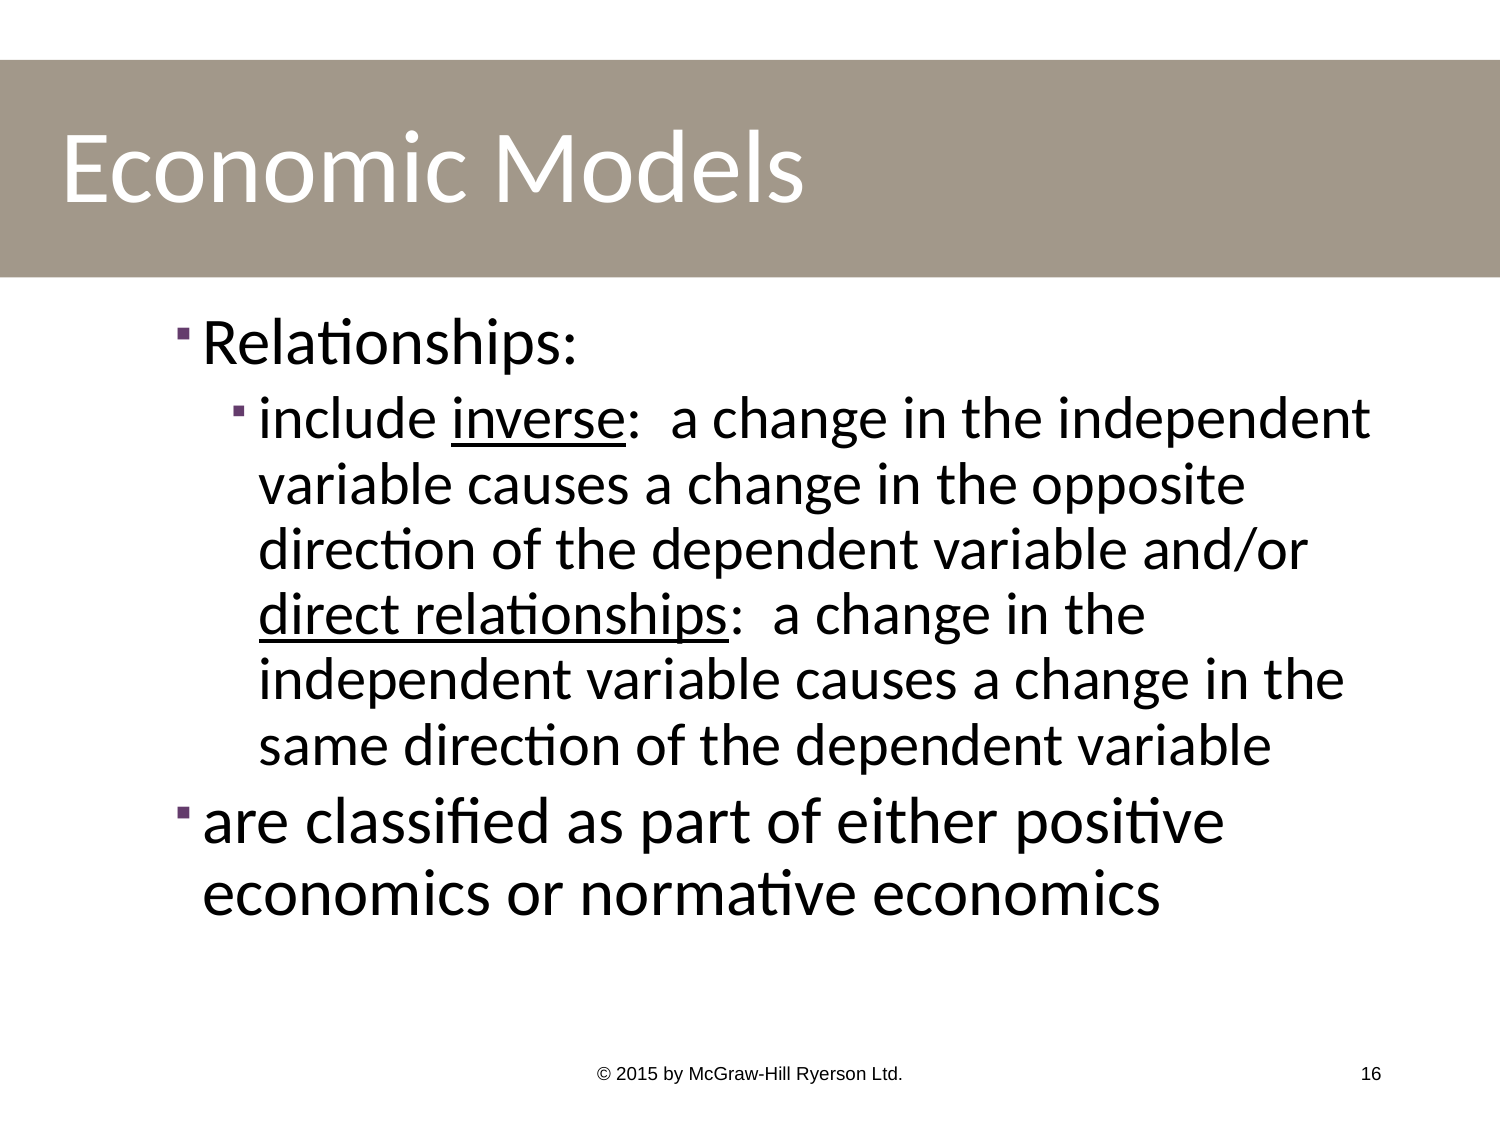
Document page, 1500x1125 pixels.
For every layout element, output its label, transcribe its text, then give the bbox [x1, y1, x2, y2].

list Relationships: include inverse: a change in the independent variable causes a change in the opposite direction of the dependent variable and/or direct relationships: a change in the independent variable causes a change in the same direction of the dependent variable are classified as part of either positive economics or normative economics [103, 299, 1397, 1014]
footer © 2015 by McGraw-Hill Ryerson Ltd. [496, 1042, 1004, 1103]
title Economic Models [0, 59, 1500, 278]
slide_number 16 [1059, 1042, 1397, 1103]
